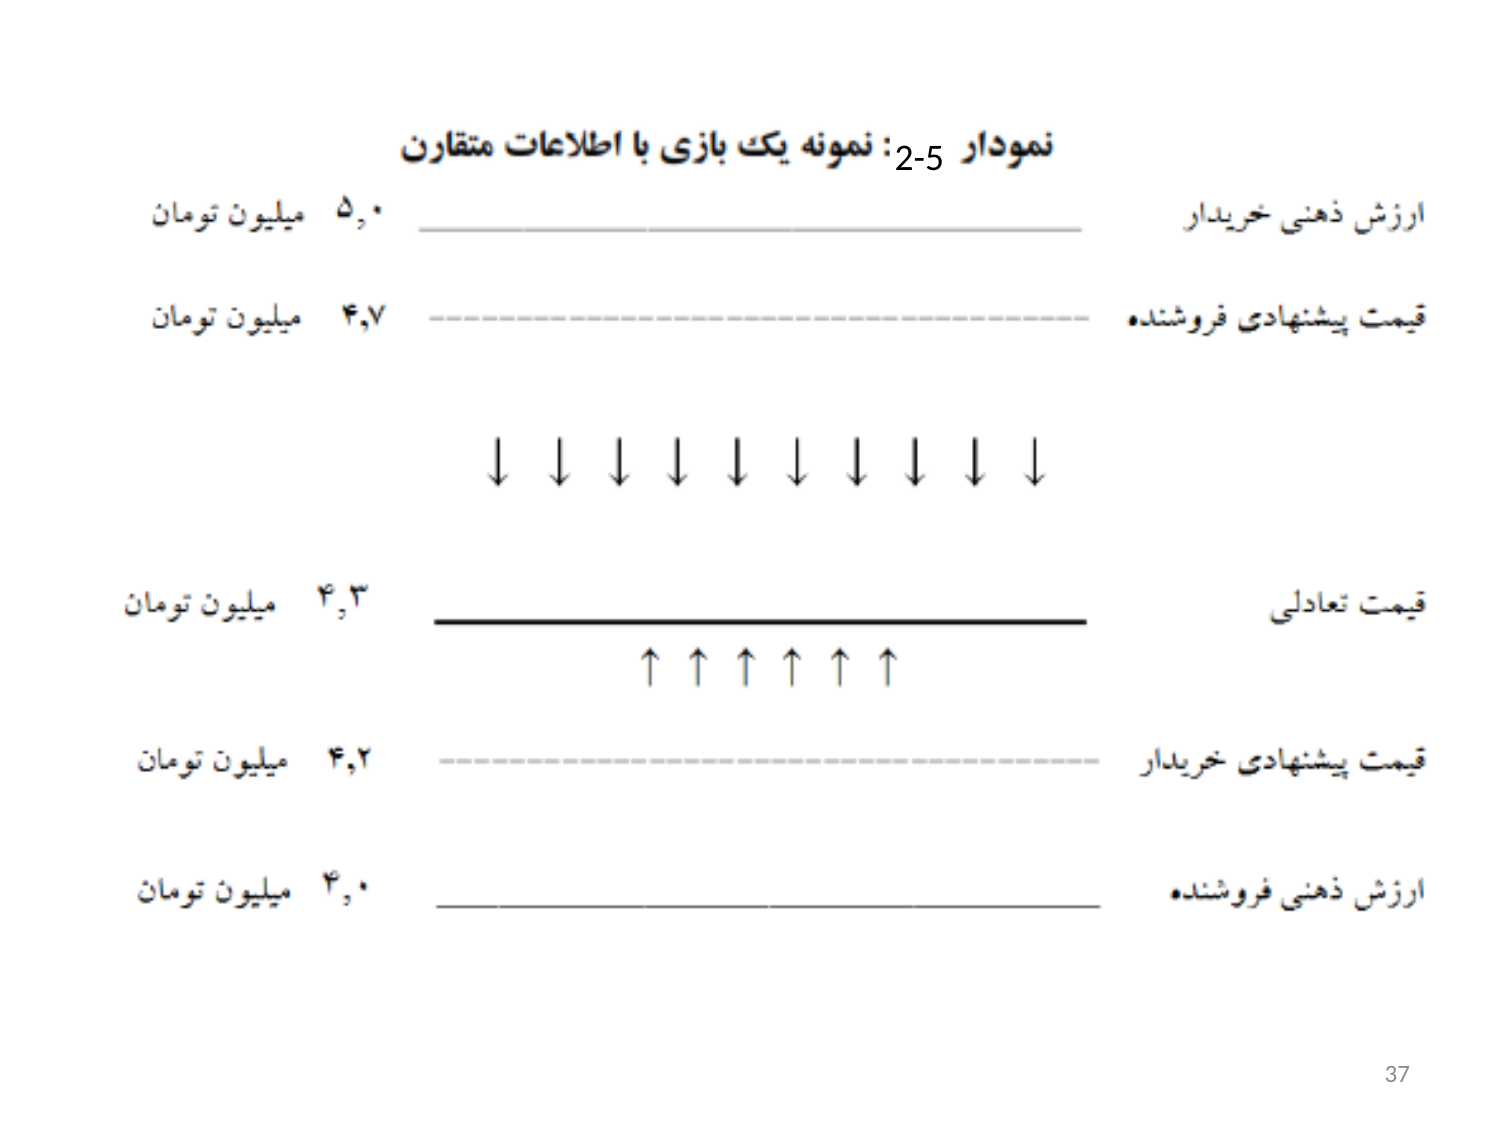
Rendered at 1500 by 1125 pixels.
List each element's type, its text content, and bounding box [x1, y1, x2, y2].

slide_number 37 [1074, 1042, 1425, 1103]
picture [83, 101, 1500, 1000]
